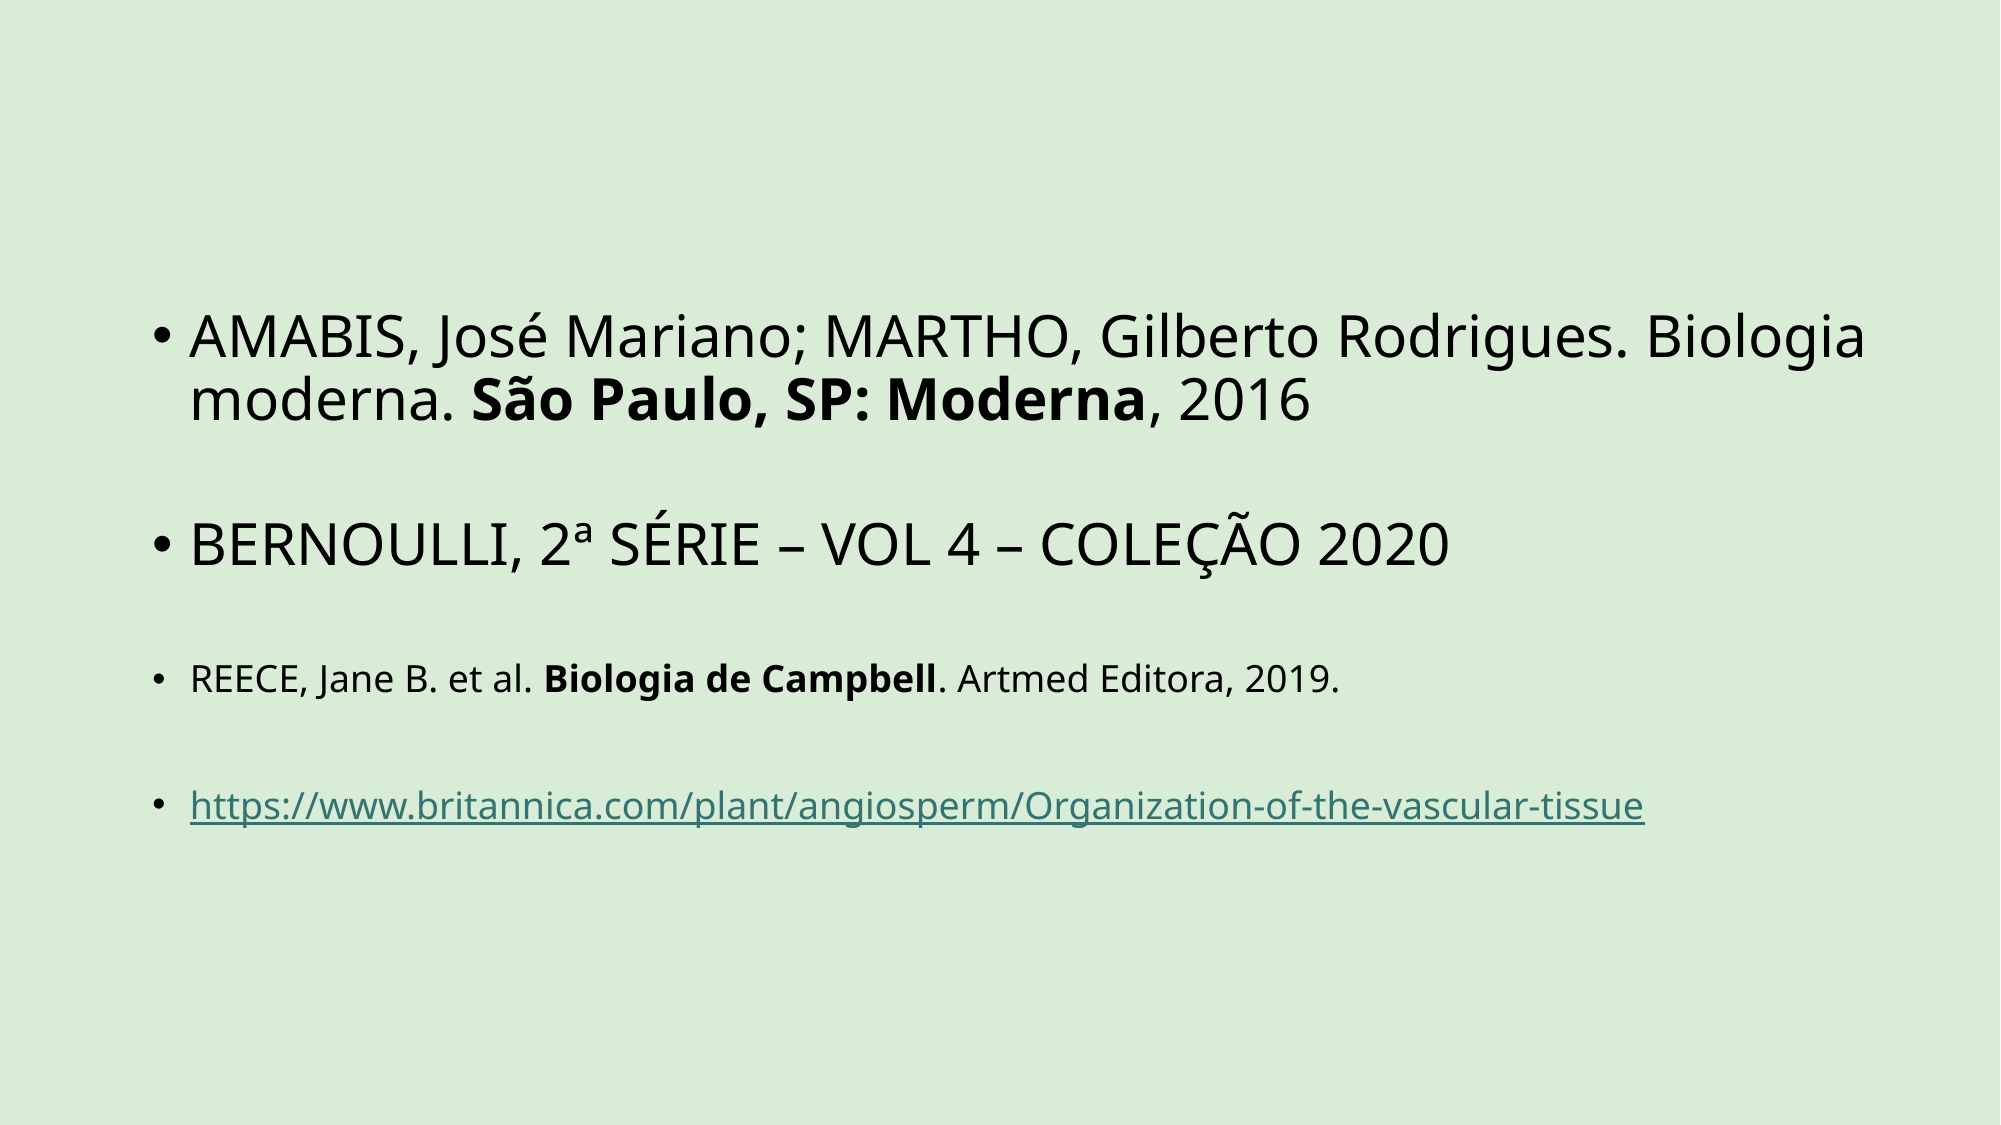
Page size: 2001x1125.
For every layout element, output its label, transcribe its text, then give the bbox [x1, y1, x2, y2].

list AMABIS, José Mariano; MARTHO, Gilberto Rodrigues. Biologia moderna. São Paulo, SP: Moderna, 2016 BERNOULLI, 2ª SÉRIE – VOL 4 – COLEÇÃO 2020 REECE, Jane B. et al. Biologia de Campbell. Artmed Editora, 2019. https://www.britannica.com/plant/angiosperm/Organization-of-the-vascular-tissue [137, 299, 1903, 953]
